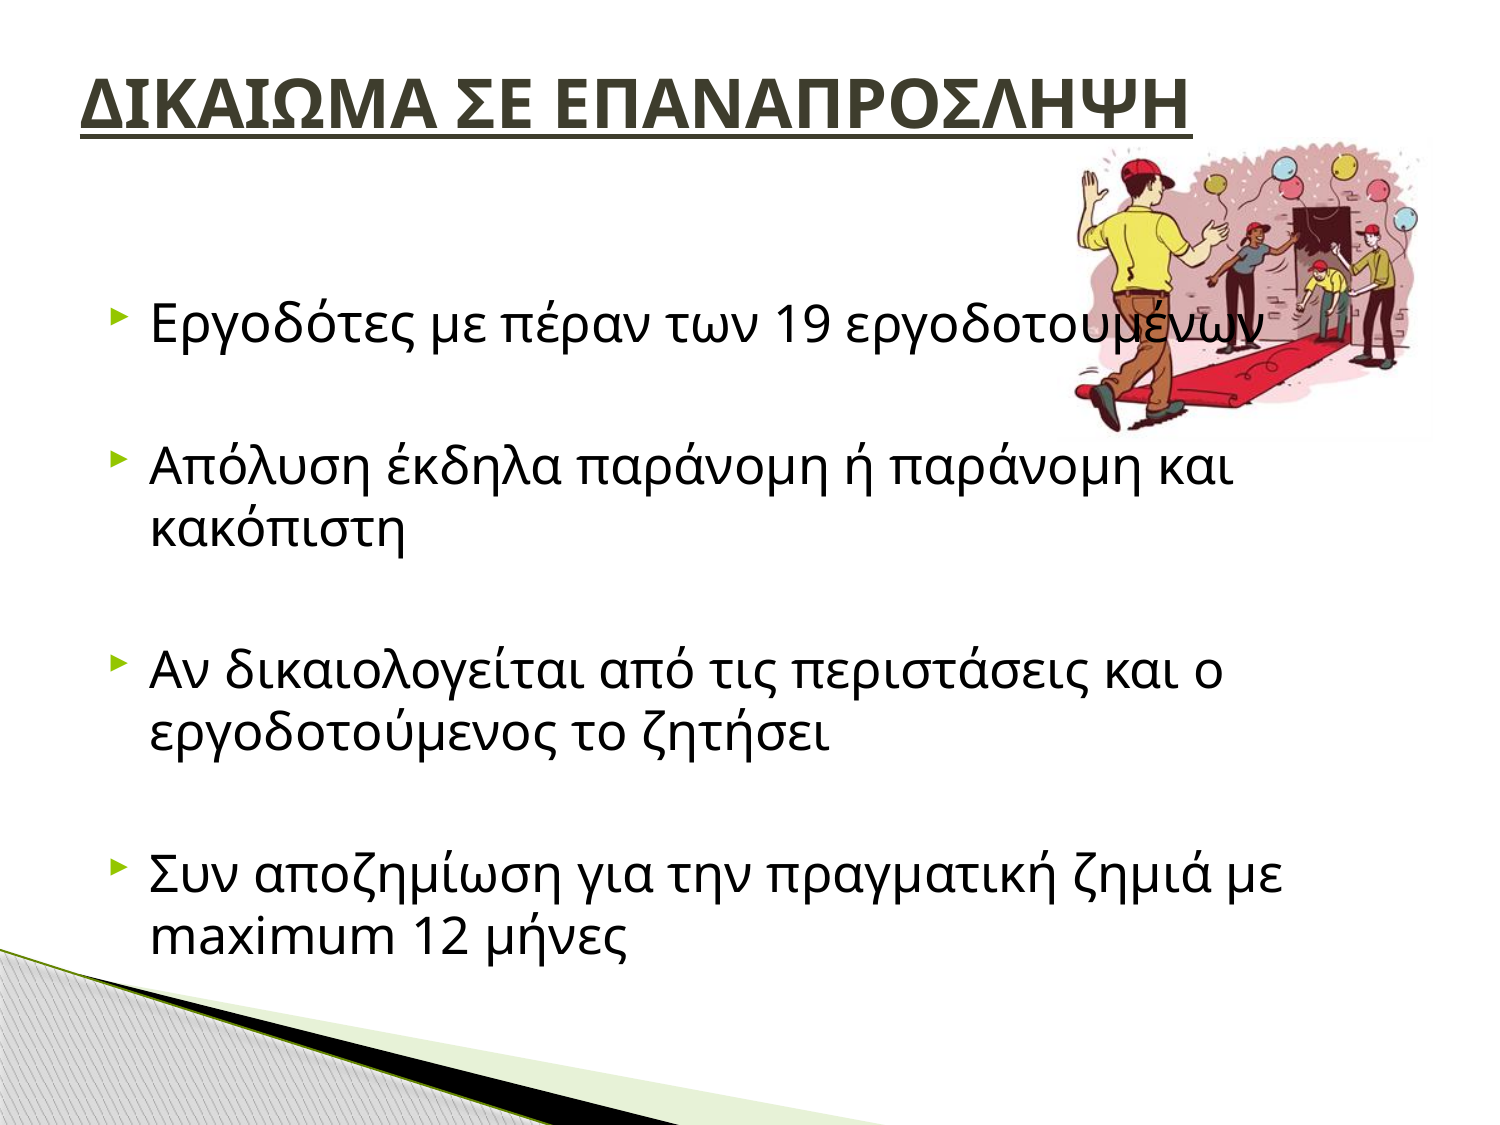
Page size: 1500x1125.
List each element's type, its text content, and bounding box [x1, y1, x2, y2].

picture [1056, 136, 1433, 442]
list Εργοδότες με πέραν των 19 εργοδοτουμένων Απόλυση έκδηλα παράνομη ή παράνομη και κακόπιστη Αν δικαιολογείται από τις περιστάσεις και ο εργοδοτούμενος το ζητήσει Συν αποζημίωση για την πραγματική ζημιά με maximum 12 μήνες [75, 280, 1317, 1024]
title ΔΙΚΑΙΩΜΑ ΣΕ ΕΠΑΝΑΠΡΟΣΛΗΨΗ [64, 7, 1415, 195]
